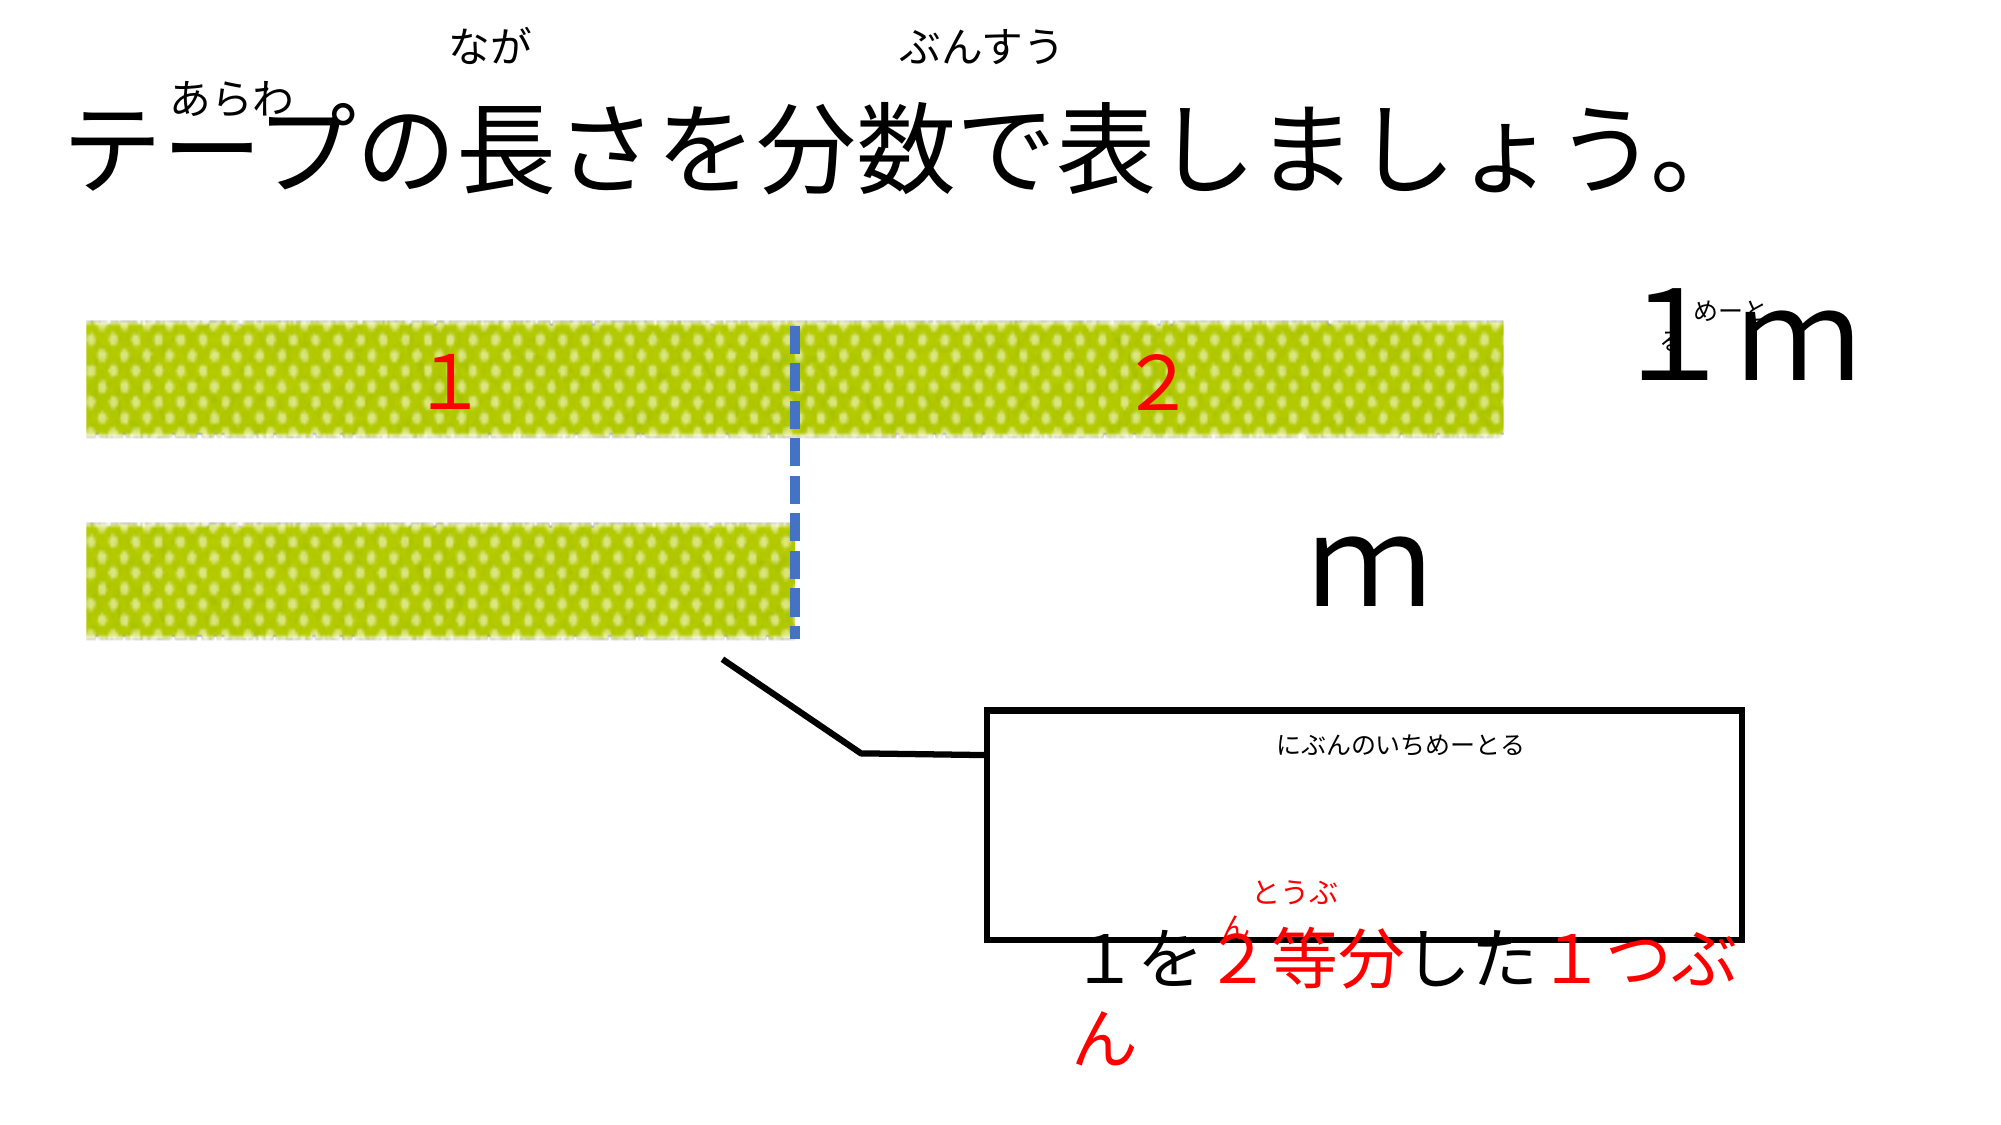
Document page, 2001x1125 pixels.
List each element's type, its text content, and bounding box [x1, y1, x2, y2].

text_box テープの長さを分数で表しましょう。 [62, 48, 1938, 207]
text_box なが ぶんすう あらわ [112, 27, 1267, 48]
text_box [748, 678, 985, 757]
picture [86, 487, 796, 678]
text_box にぶんのいちめーとる [1227, 704, 1604, 785]
text_box １を２等分した１つぶん [1070, 980, 1743, 1077]
text_box めーとる [1644, 285, 1801, 365]
text_box １ｍ [1504, 340, 2000, 421]
text_box とうぶん [1206, 939, 1379, 1020]
picture [86, 285, 1504, 476]
text_box [986, 709, 1743, 941]
